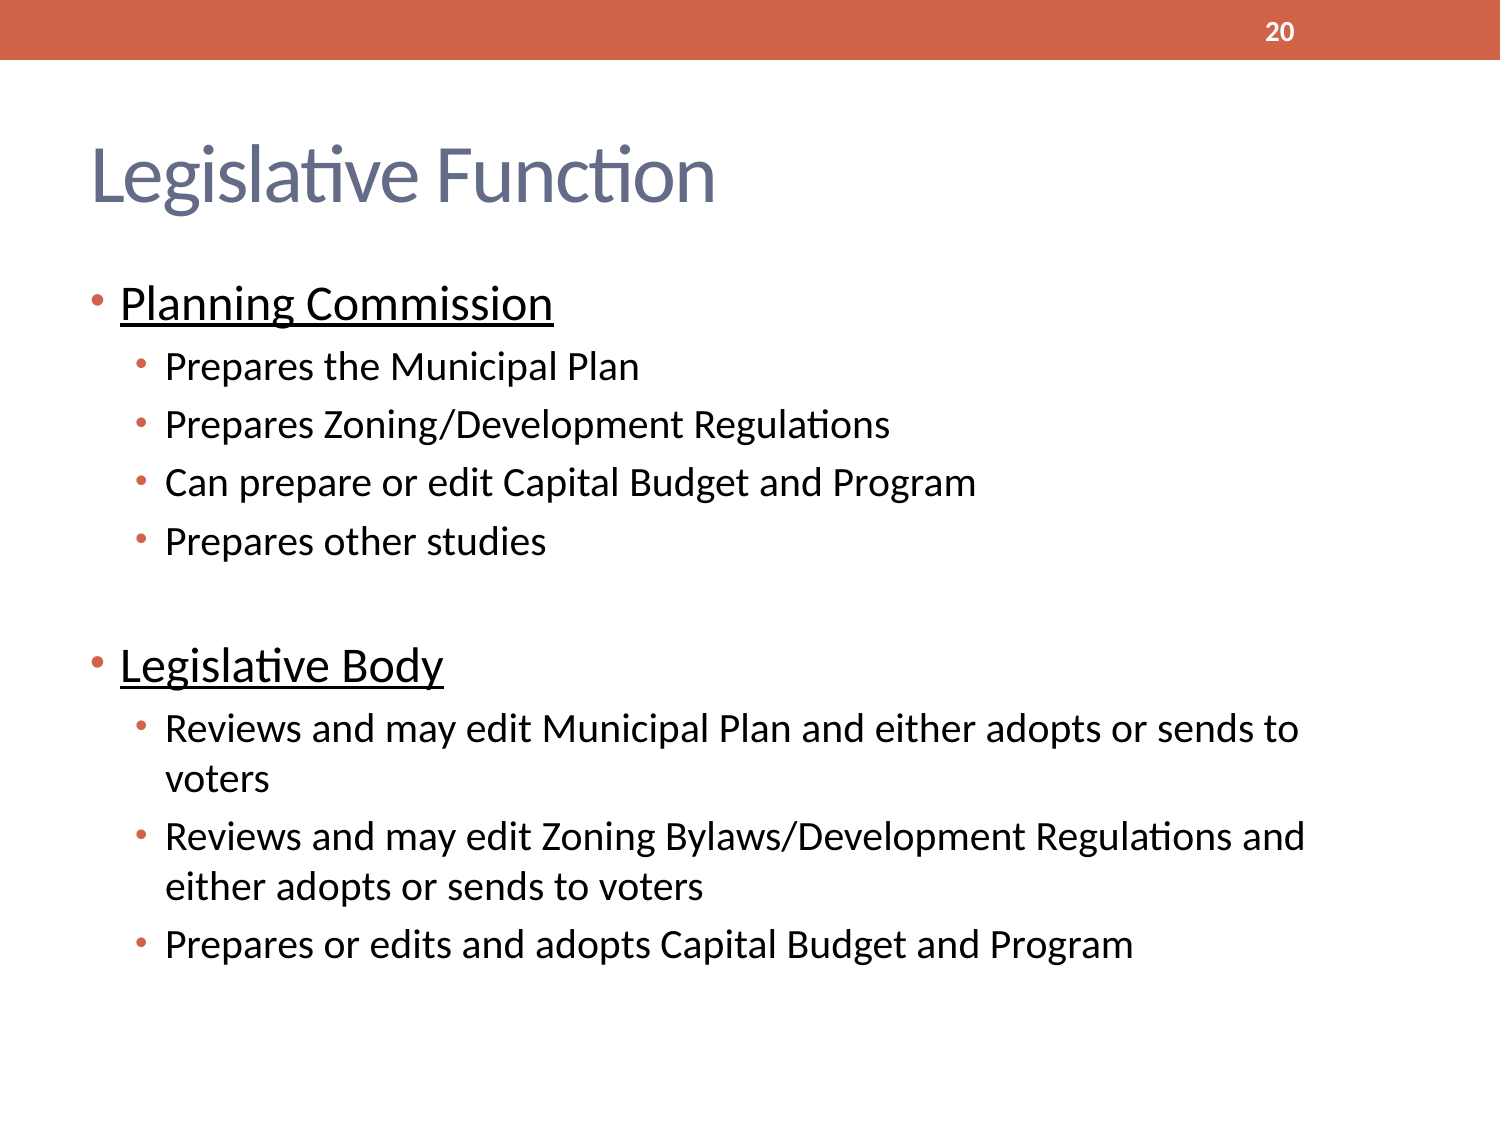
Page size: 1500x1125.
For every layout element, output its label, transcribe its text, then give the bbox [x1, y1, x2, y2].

list Planning Commission Prepares the Municipal Plan Prepares Zoning/Development Regulations Can prepare or edit Capital Budget and Program Prepares other studies Legislative Body Reviews and may edit Municipal Plan and either adopts or sends to voters Reviews and may edit Zoning Bylaws/Development Regulations and either adopts or sends to voters Prepares or edits and adopts Capital Budget and Program [75, 262, 1425, 1063]
title Legislative Function [75, 87, 1425, 250]
slide_number 20 [1250, 3, 1425, 57]
